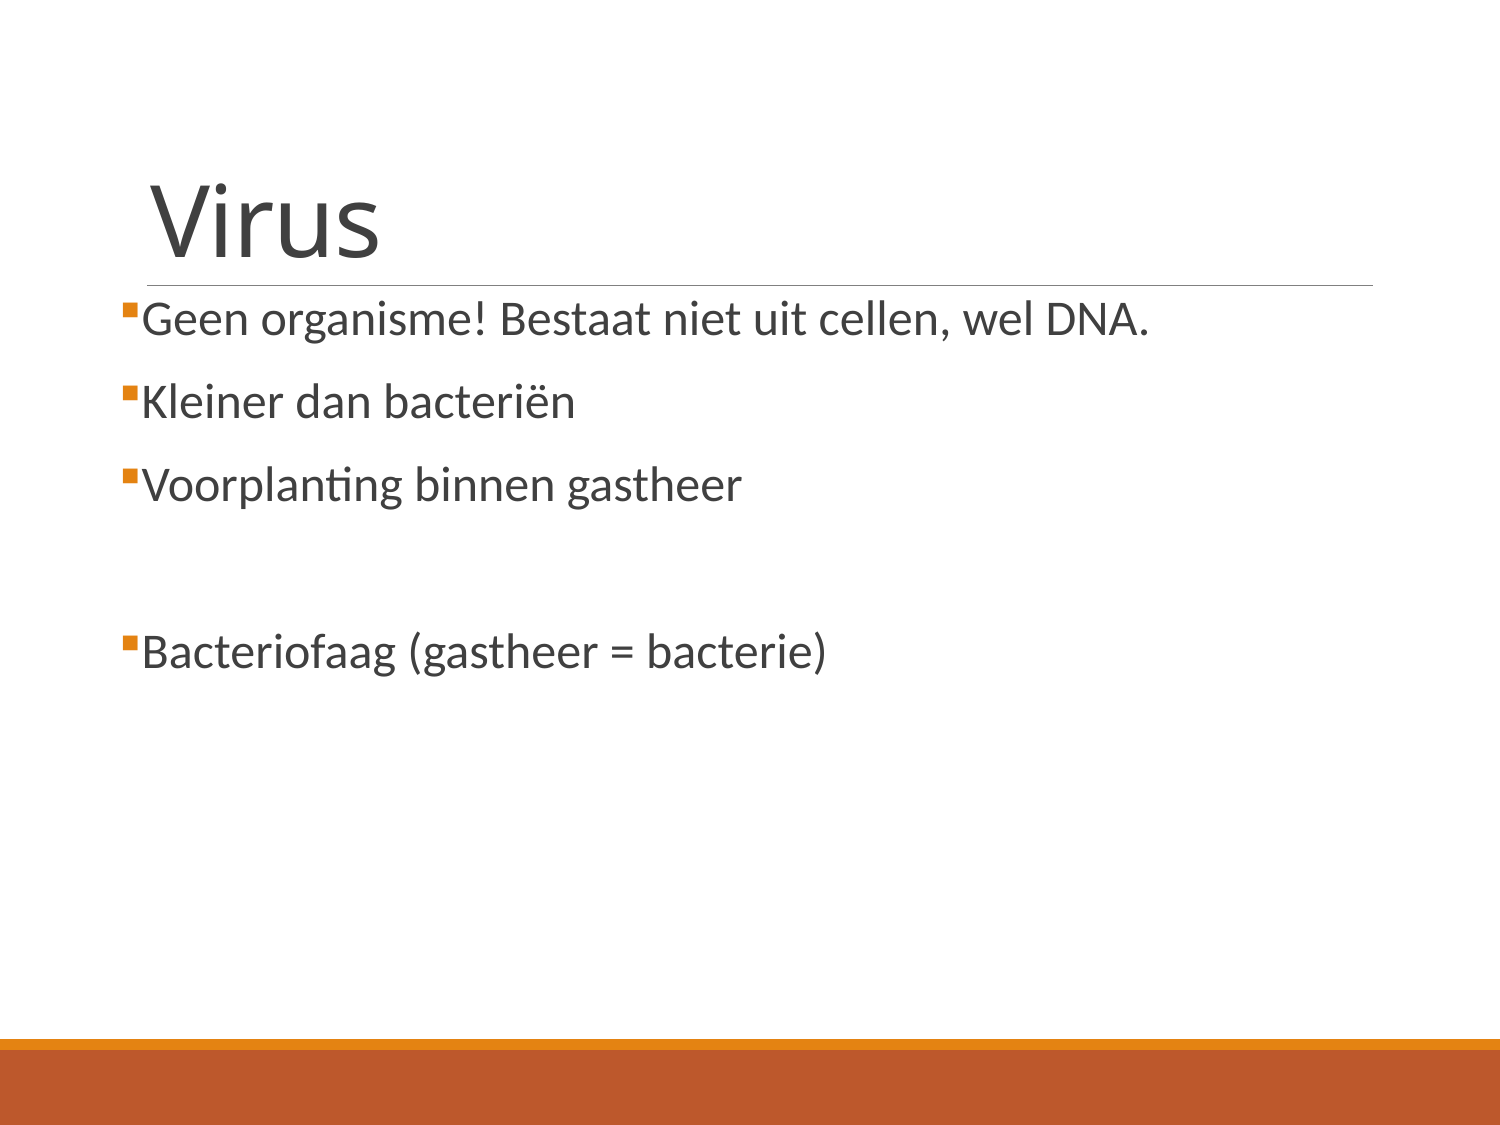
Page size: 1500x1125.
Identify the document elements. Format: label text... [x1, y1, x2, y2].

list Geen organisme! Bestaat niet uit cellen, wel DNA. Kleiner dan bacteriën Voorplanting binnen gastheer Bacteriofaag (gastheer = bacterie) [118, 285, 1384, 974]
title Virus [135, 47, 1373, 285]
